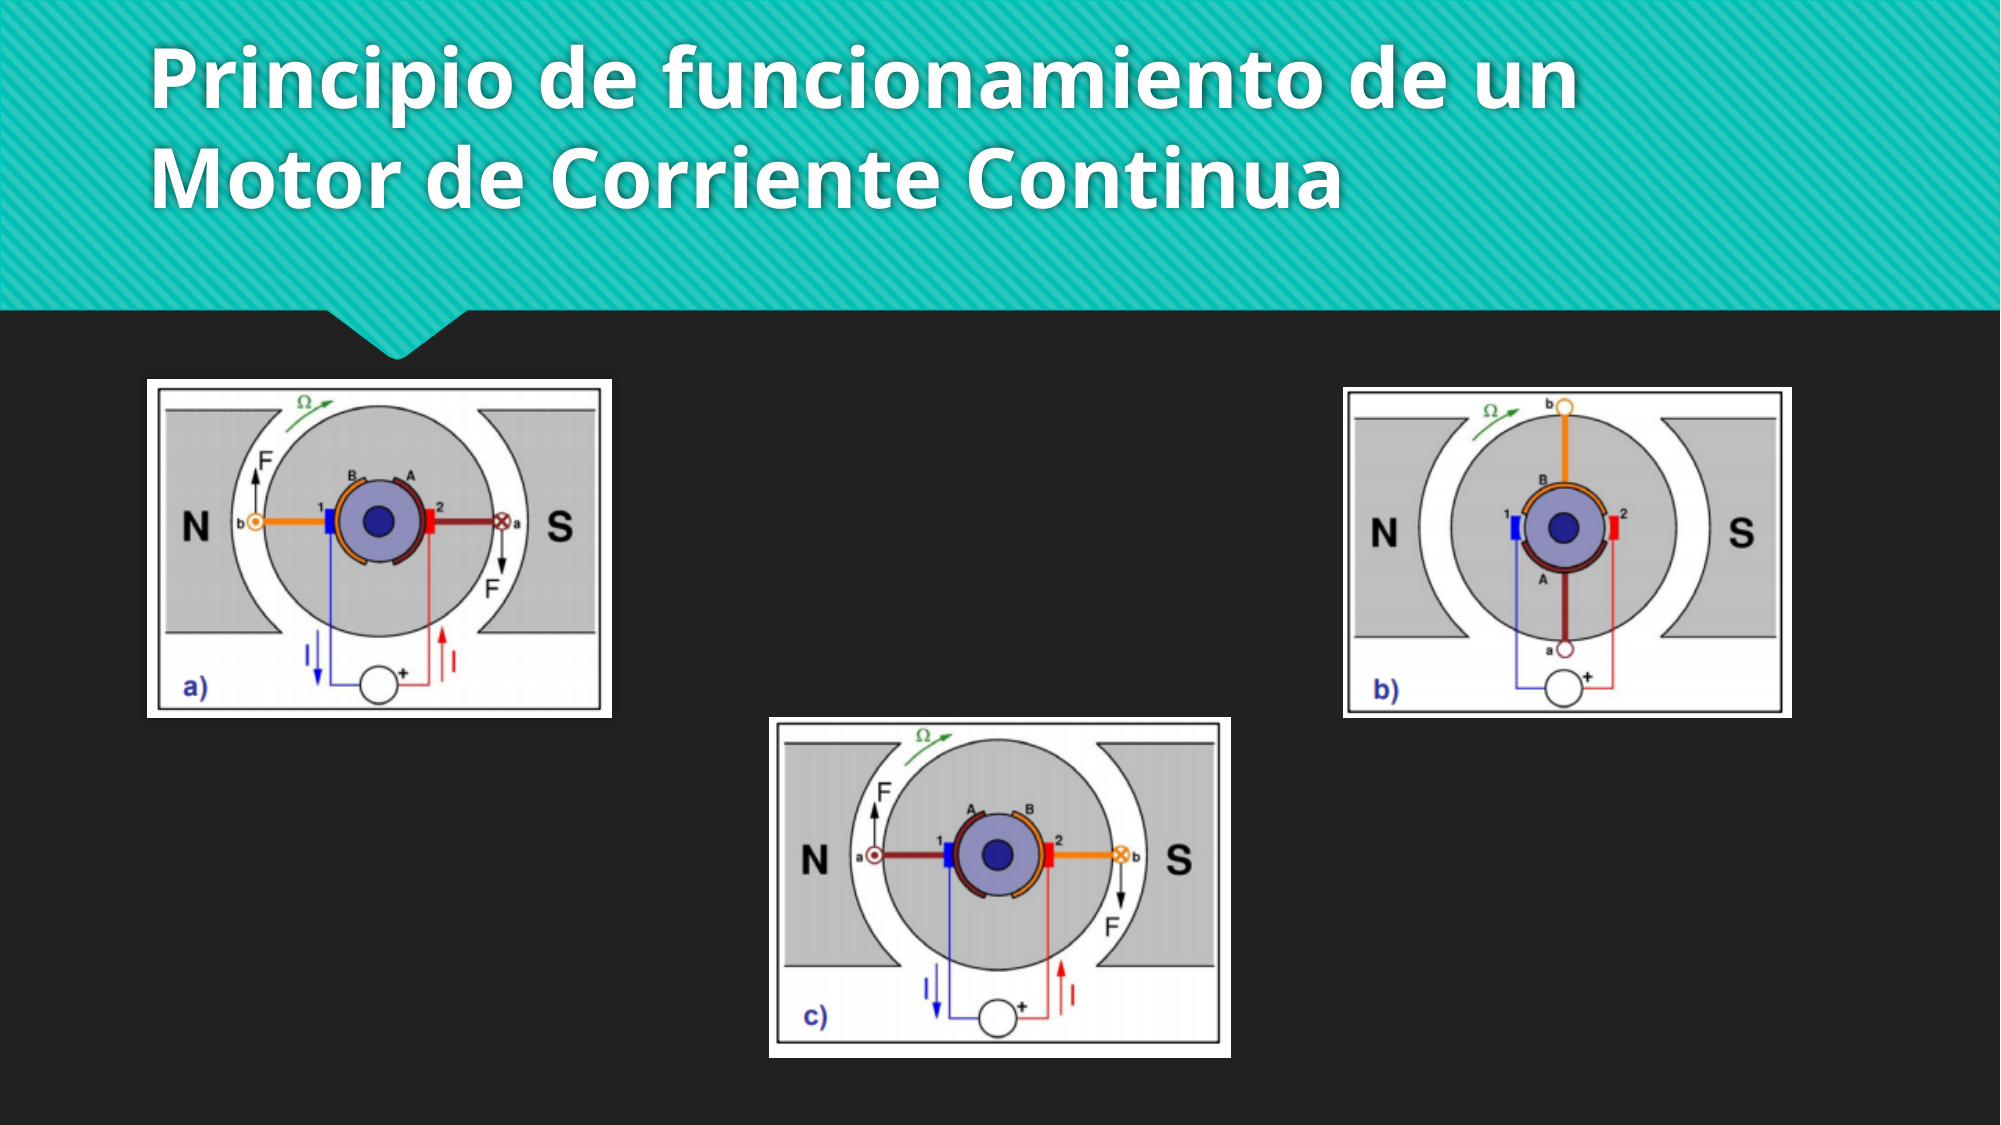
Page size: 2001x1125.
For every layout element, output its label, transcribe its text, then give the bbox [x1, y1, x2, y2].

picture [769, 716, 1231, 1058]
picture [1342, 387, 1792, 718]
title Principio de funcionamiento de un Motor de Corriente Continua [132, 73, 1868, 233]
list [146, 379, 612, 718]
